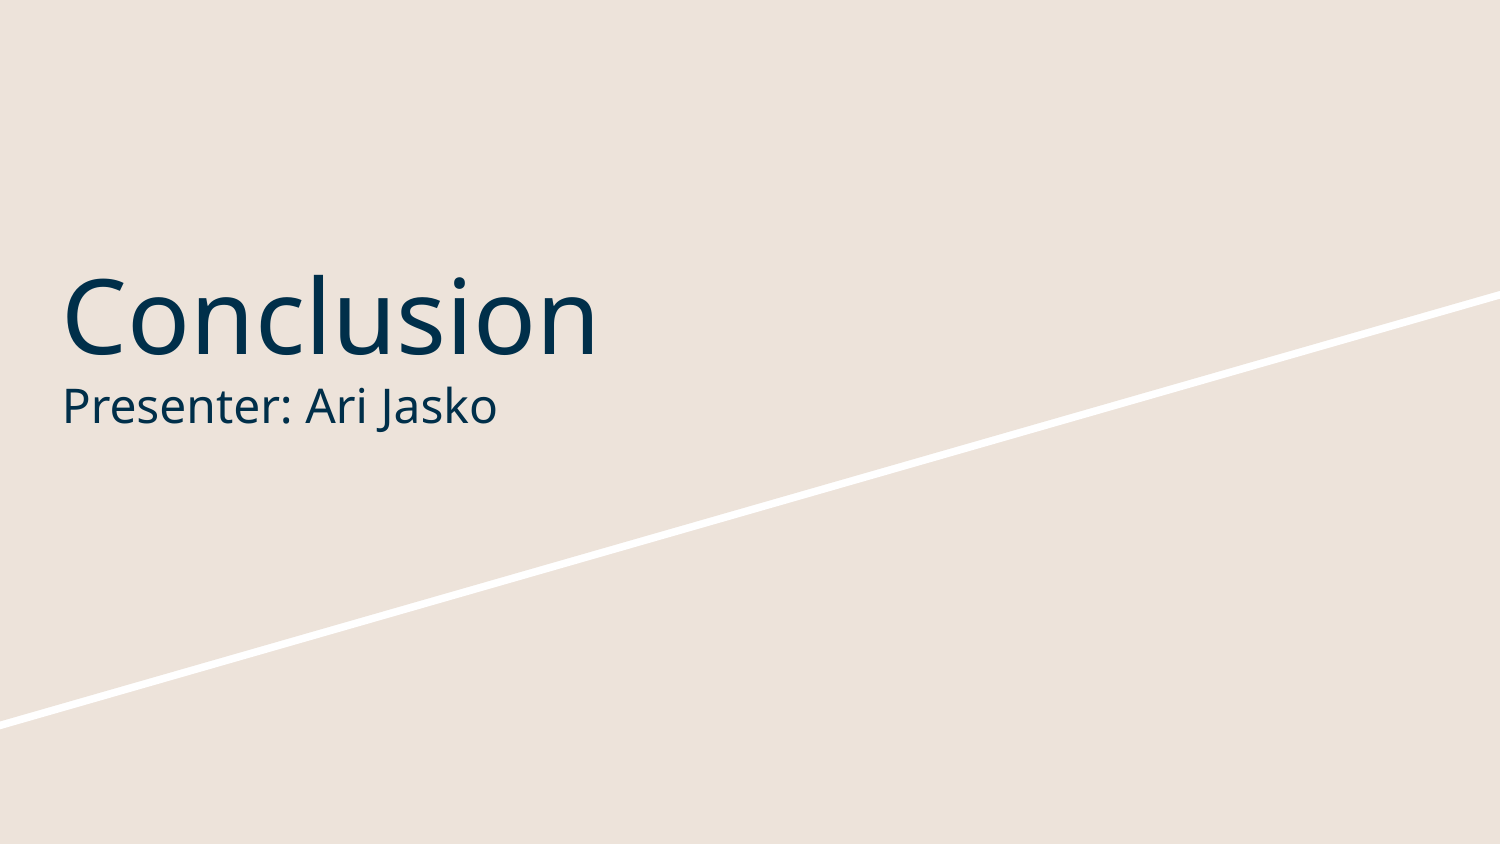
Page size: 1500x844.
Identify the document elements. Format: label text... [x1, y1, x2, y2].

title Conclusion Presenter: Ari Jasko [46, 235, 1453, 462]
